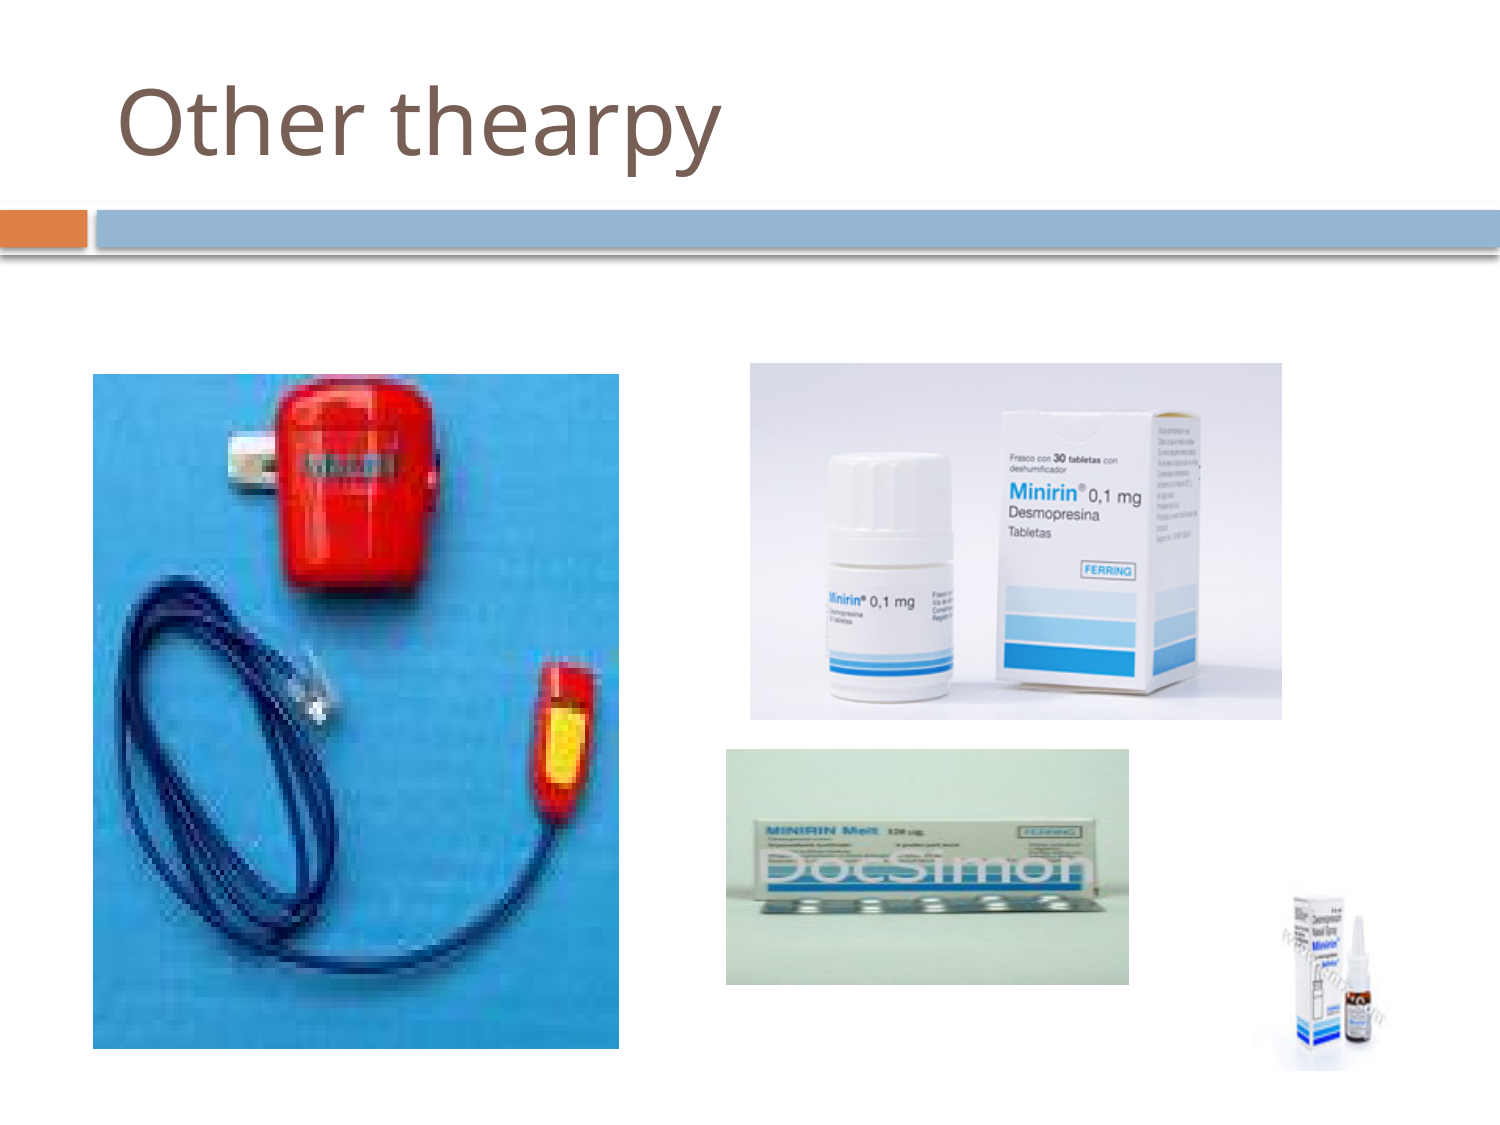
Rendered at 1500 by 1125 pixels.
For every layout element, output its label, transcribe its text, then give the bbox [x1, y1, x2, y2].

picture [749, 362, 1282, 720]
picture [1253, 866, 1411, 1071]
picture [93, 374, 619, 1049]
picture [726, 749, 1129, 985]
title Other thearpy [100, 37, 1438, 200]
